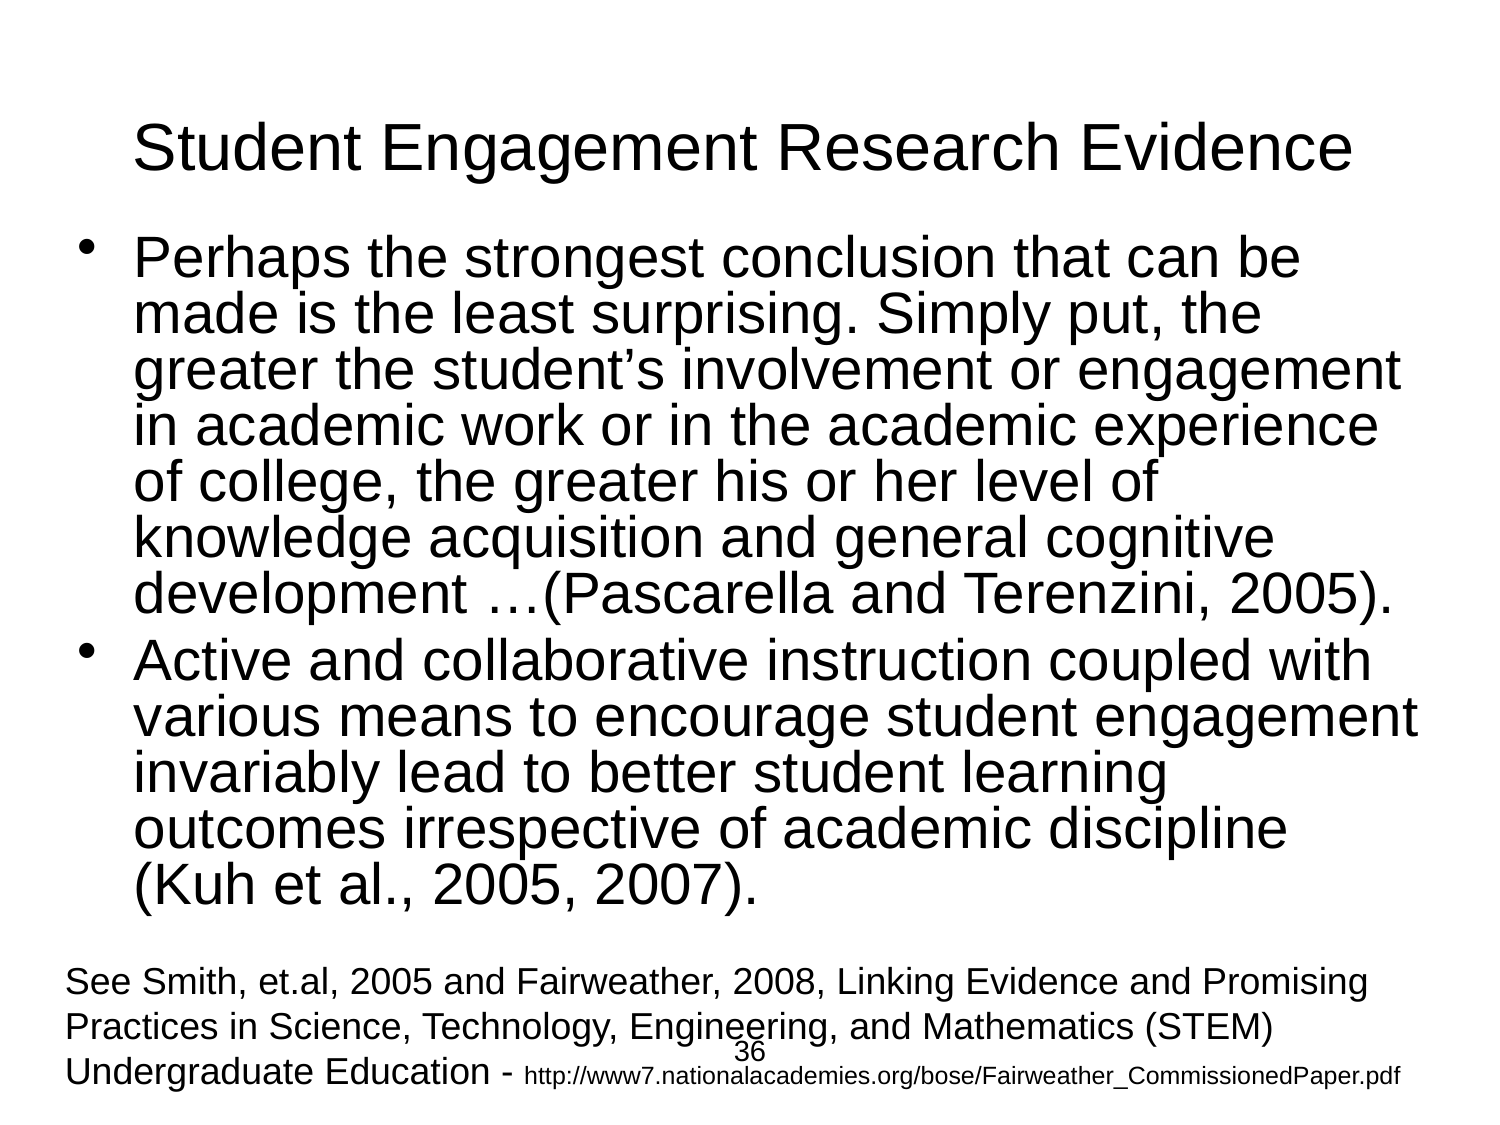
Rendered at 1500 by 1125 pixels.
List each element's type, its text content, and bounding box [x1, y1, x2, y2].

list Perhaps the strongest conclusion that can be made is the least surprising. Simply put, the greater the student’s involvement or engagement in academic work or in the academic experience of college, the greater his or her level of knowledge acquisition and general cognitive development …(Pascarella and Terenzini, 2005). Active and collaborative instruction coupled with various means to encourage student engagement invariably lead to better student learning outcomes irrespective of academic discipline (Kuh et al., 2005, 2007). [62, 224, 1438, 938]
title Student Engagement Research Evidence [49, 49, 1438, 238]
text_box See Smith, et.al, 2005 and Fairweather, 2008, Linking Evidence and Promising Practices in Science, Technology, Engineering, and Mathematics (STEM) Undergraduate Education - http://www7.nationalacademies.org/bose/Fairweather_CommissionedPaper.pdf [49, 949, 1463, 1100]
